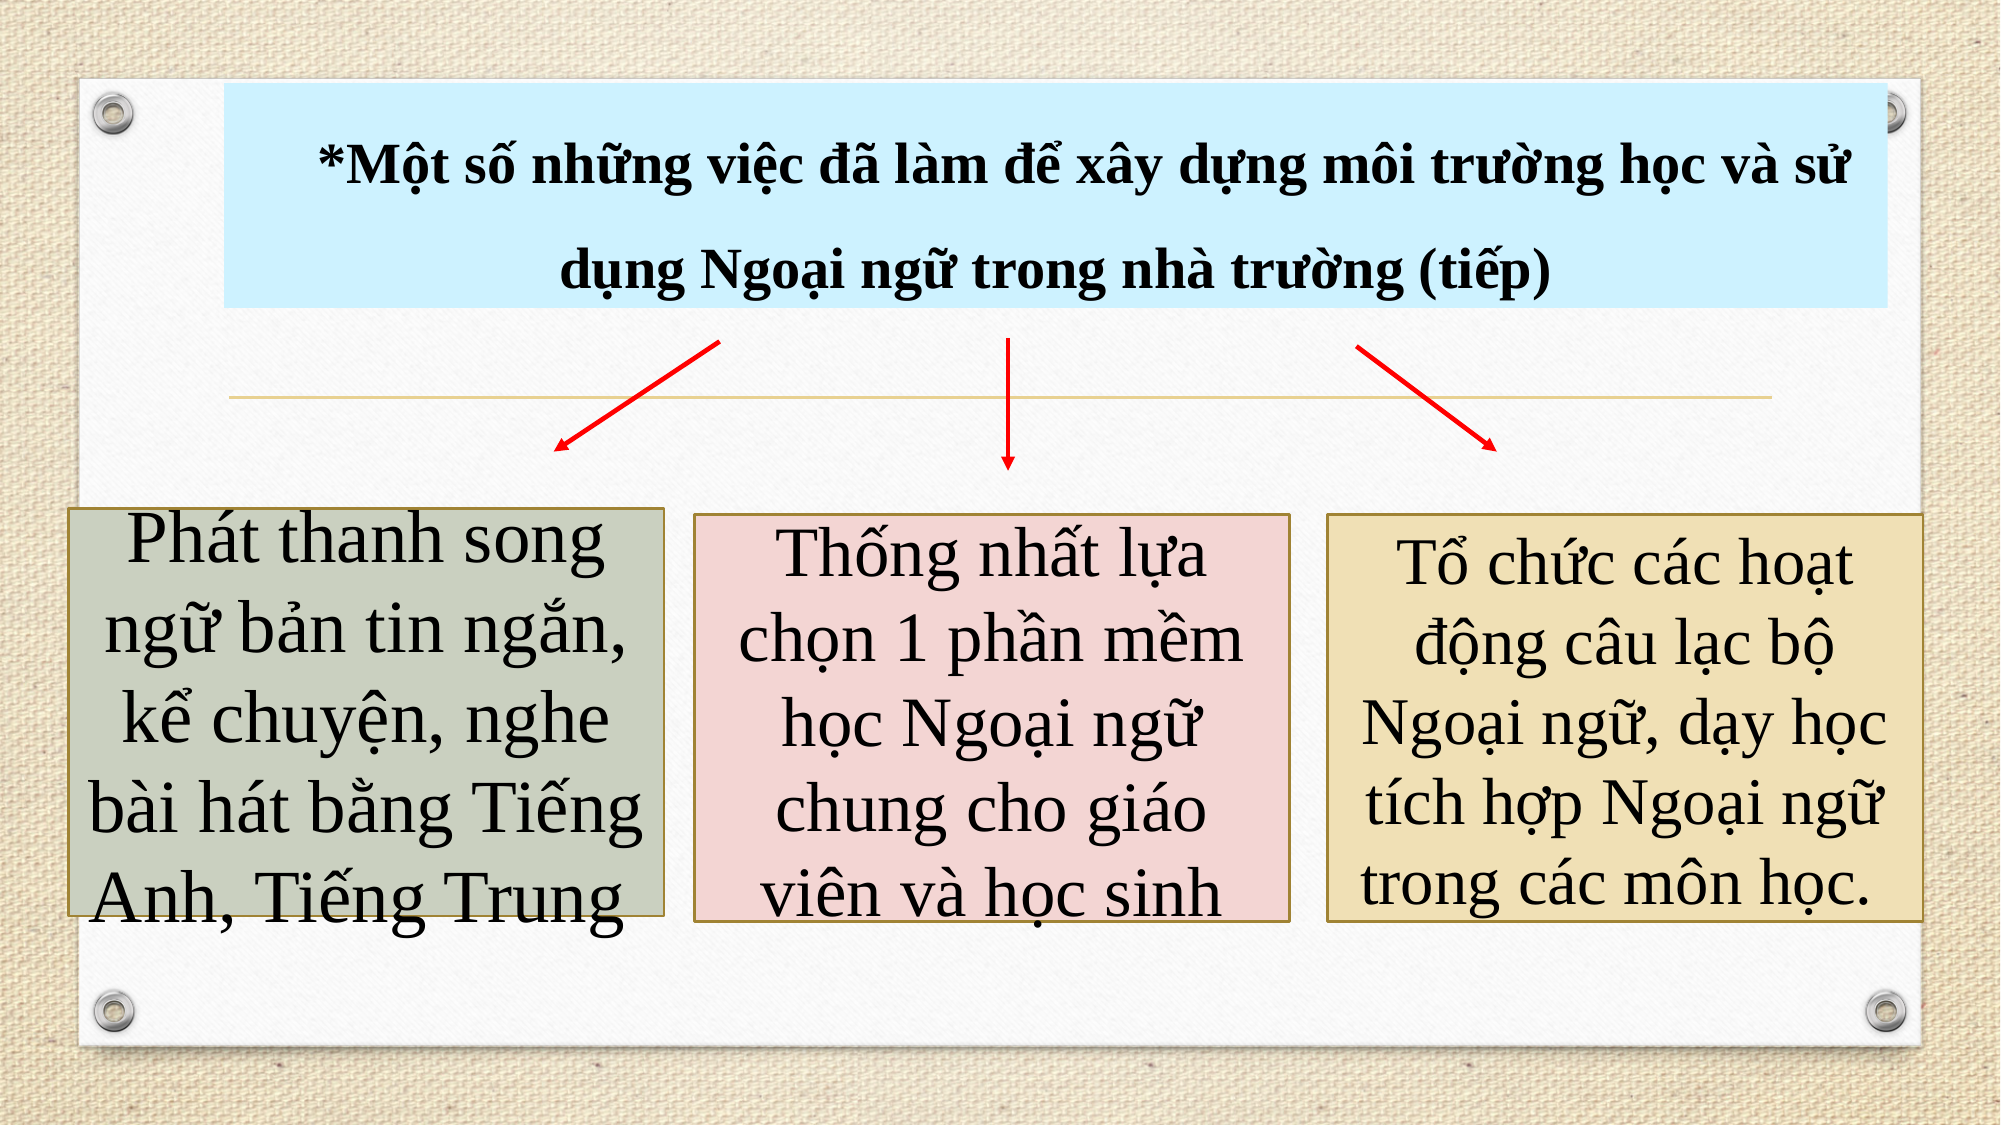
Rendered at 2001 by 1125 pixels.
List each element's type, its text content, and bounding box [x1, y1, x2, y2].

text_box Tổ chức các hoạt động câu lạc bộ Ngoại ngữ, dạy học tích hợp Ngoại ngữ trong các môn học. [1326, 513, 1924, 923]
picture [0, 0, 2001, 1125]
text_box Phát thanh song ngữ bản tin ngắn, kể chuyện, nghe bài hát bằng Tiếng Anh, Tiếng Trung [67, 507, 665, 917]
text_box Thống nhất lựa chọn 1 phần mềm học Ngoại ngữ chung cho giáo viên và học sinh [693, 513, 1291, 923]
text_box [1356, 346, 1497, 452]
text_box *Một số những việc đã làm để xây dựng môi trường học và sử dụng Ngoại ngữ trong nhà trường (tiếp) [224, 83, 1888, 308]
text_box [553, 341, 720, 452]
